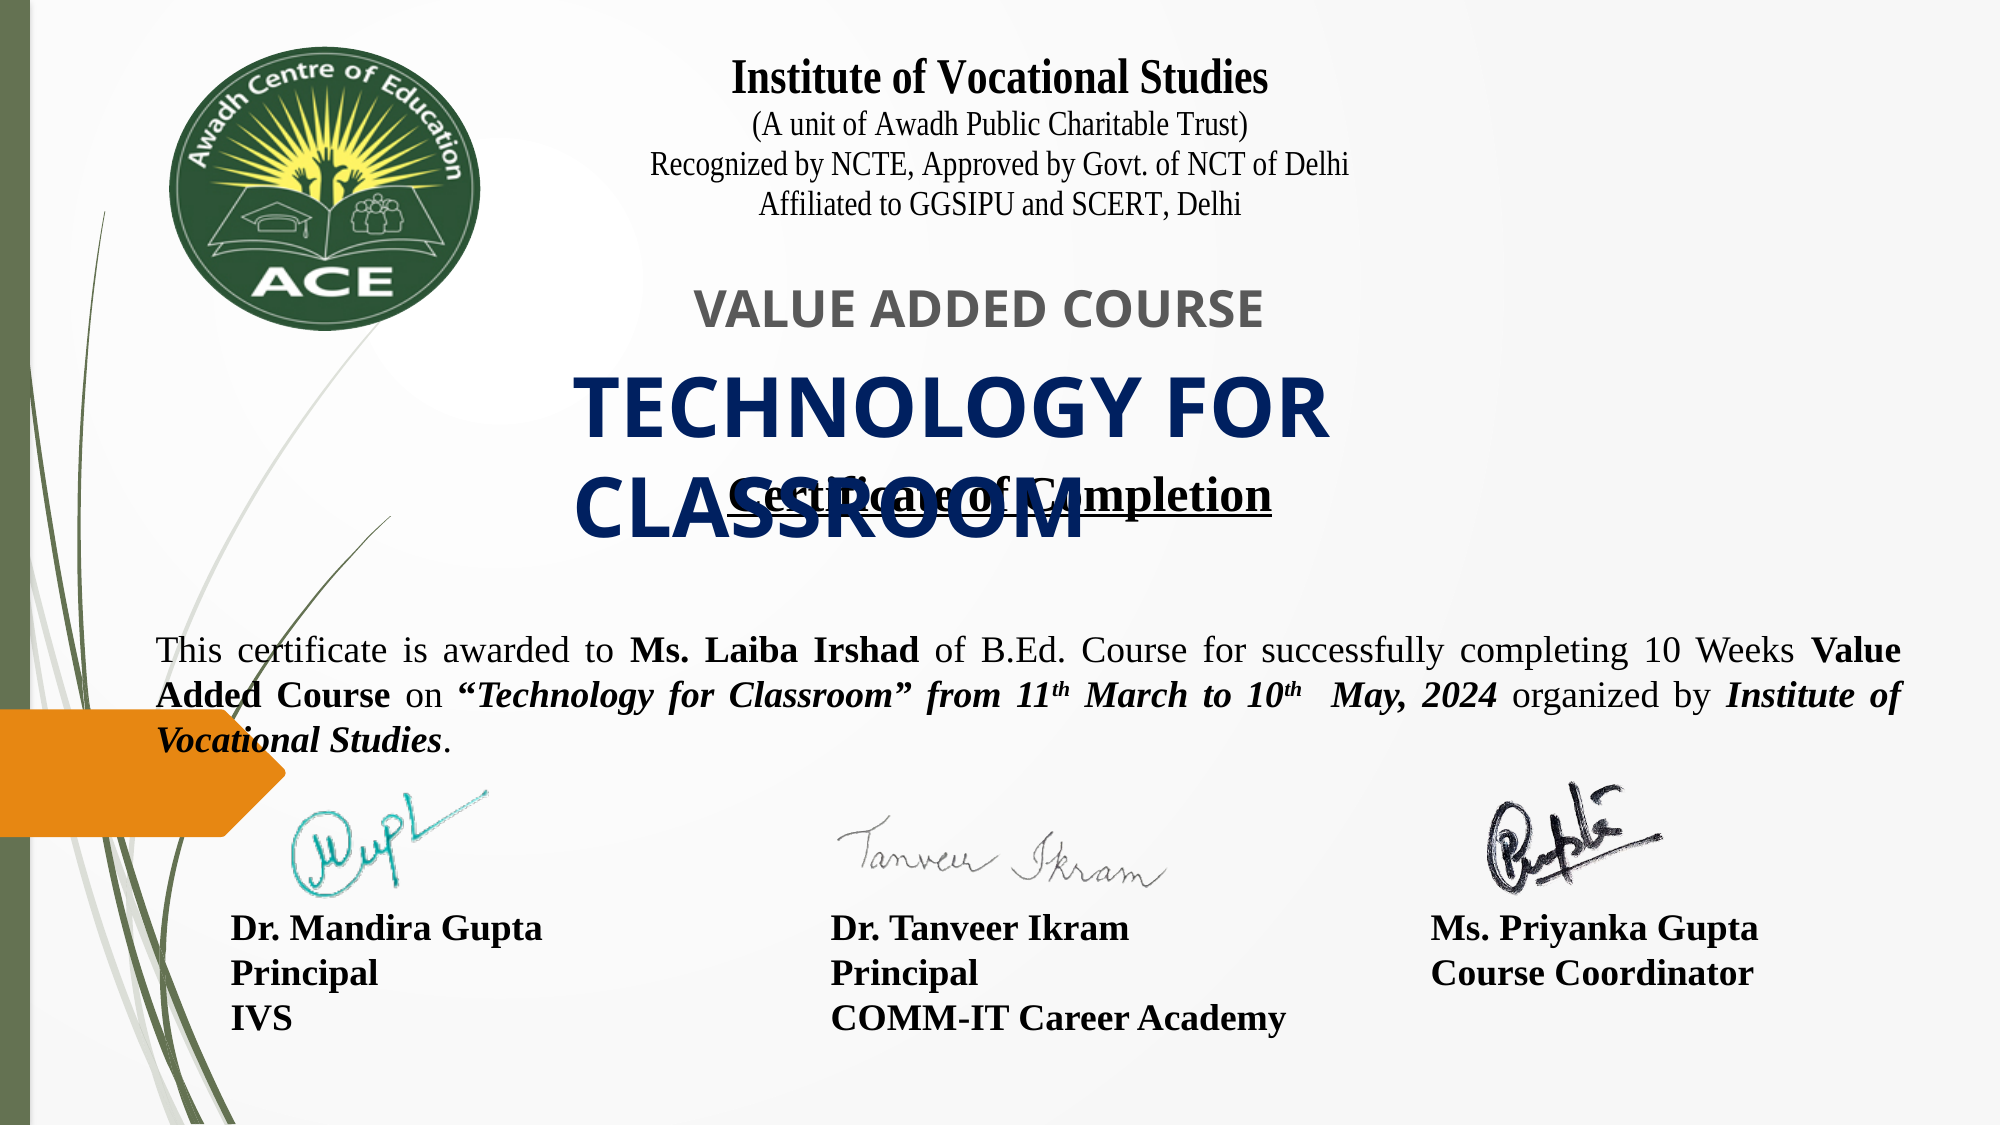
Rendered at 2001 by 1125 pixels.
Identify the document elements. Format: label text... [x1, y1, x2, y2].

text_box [281, 772, 1676, 906]
text_box Dr. Mandira Gupta Dr. Tanveer Ikram Ms. Priyanka Gupta Principal Principal Course Coordinator IVS COMM-IT Career Academy [65, 895, 1825, 1046]
text_box This certificate is awarded to Ms. Laiba Irshad of B.Ed. Course for successfully completing 10 Weeks Value Added Course on “Technology for Classroom” from 11th March to 10th May, 2024 organized by Institute of Vocational Studies. [140, 617, 1916, 768]
picture [168, 46, 1676, 332]
text_box Certificate of Completion [605, 453, 1395, 529]
subtitle VALUE ADDED COURSE [678, 268, 1395, 346]
text_box TECHNOLOGY FOR CLASSROOM [557, 346, 1553, 425]
